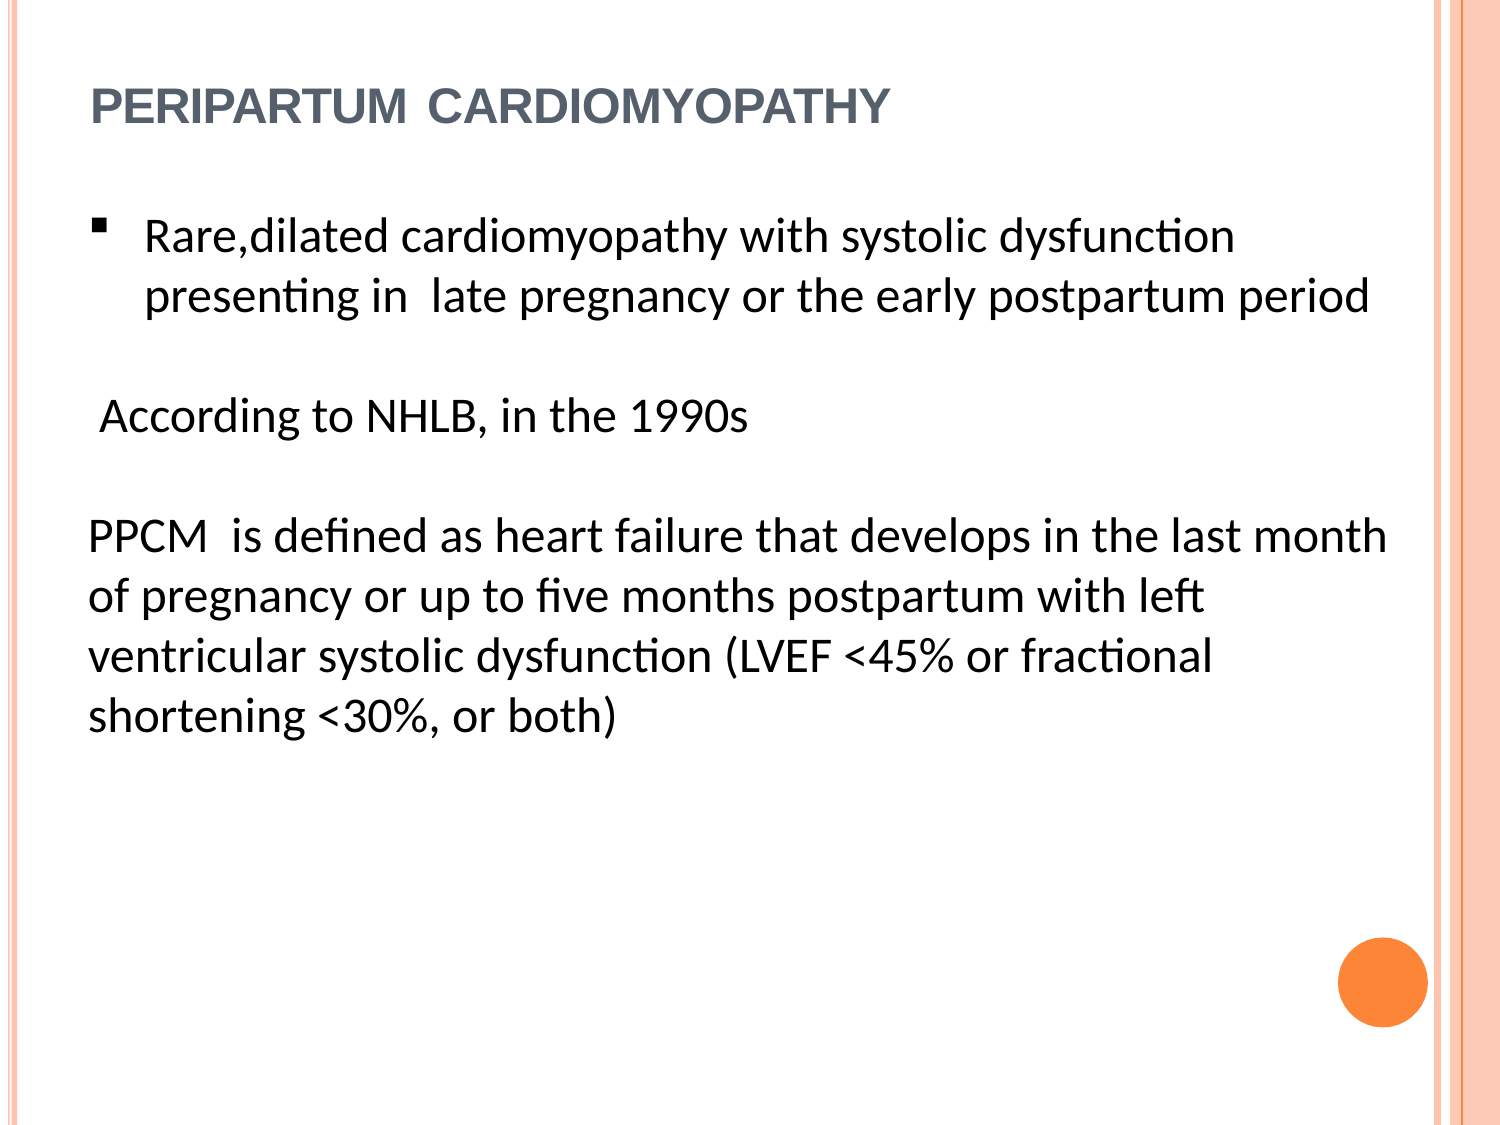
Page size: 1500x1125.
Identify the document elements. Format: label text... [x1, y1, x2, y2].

title PERIPARTUM CARDIOMYOPATHY [87, 71, 944, 187]
text_box Rare,dilated cardiomyopathy with systolic dysfunction presenting in late pregnancy or the early postpartum period According to NHLB, in the 1990s PPCM is defined as heart failure that develops in the last month of pregnancy or up to five months postpartum with left ventricular systolic dysfunction (LVEF <45% or fractional shortening <30%, or both) [87, 187, 1400, 803]
